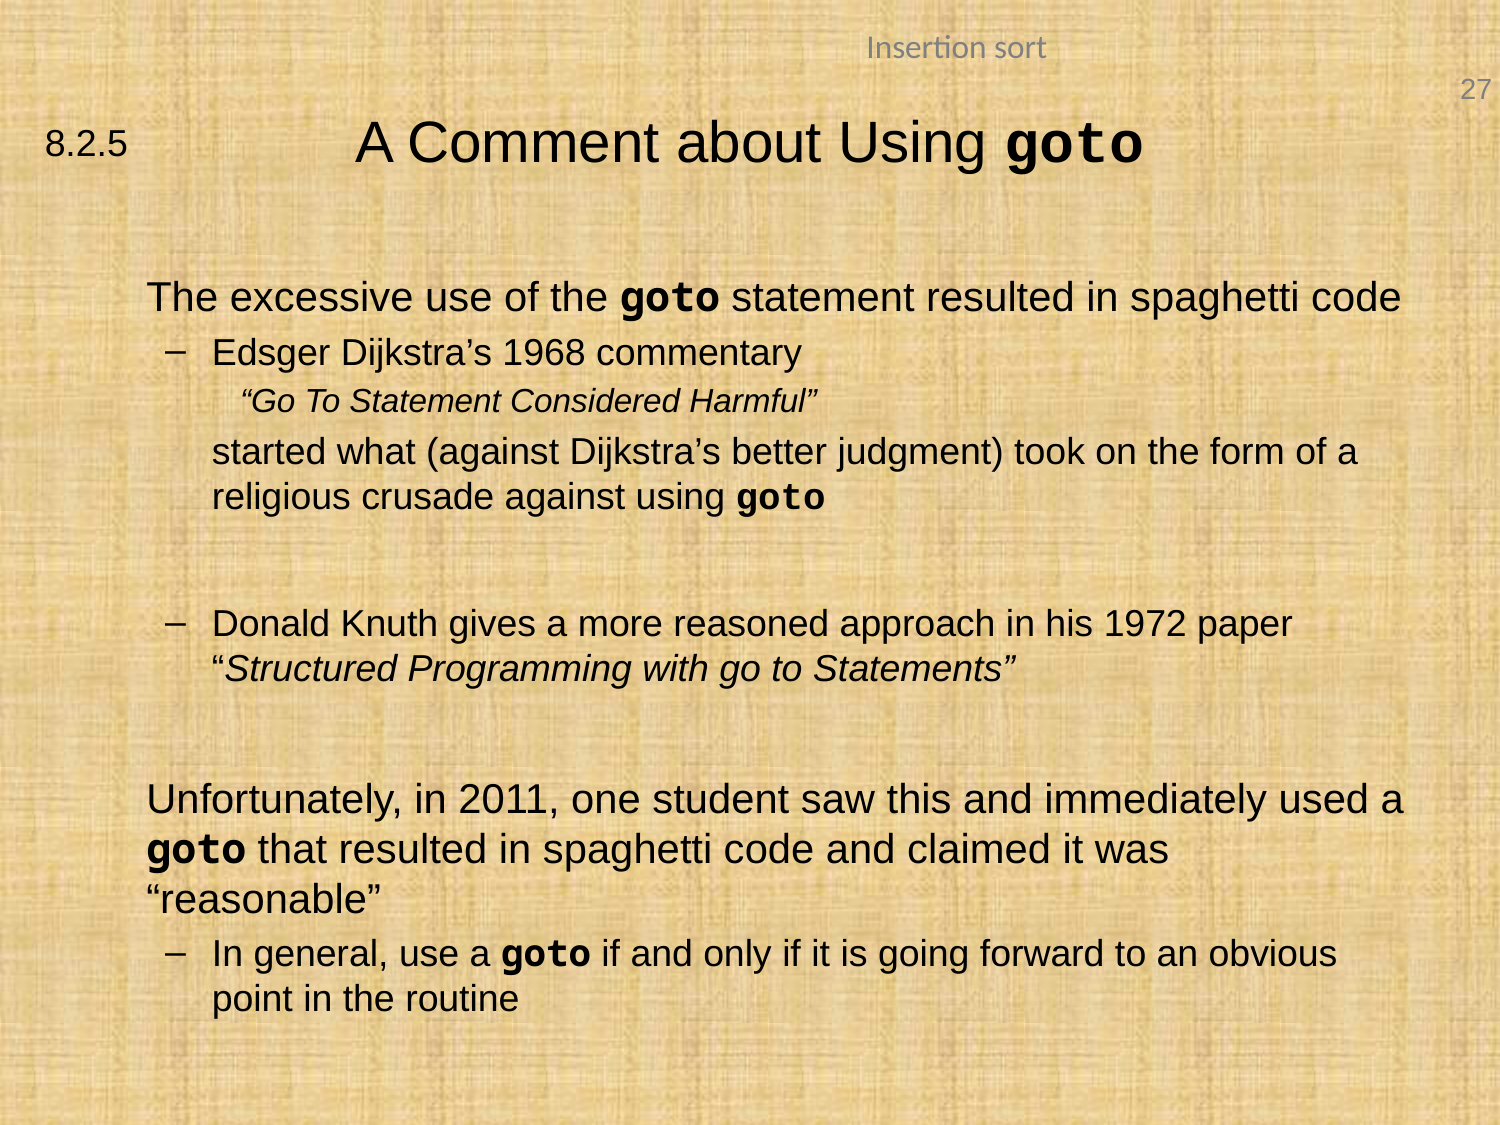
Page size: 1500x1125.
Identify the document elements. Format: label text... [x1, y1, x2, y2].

text_box 8.2.5 [30, 111, 143, 172]
picture [0, 0, 1500, 1125]
title A Comment about Using goto [74, 44, 1426, 233]
list The excessive use of the goto statement resulted in spaghetti code Edsger Dijkstra’s 1968 commentary “Go To Statement Considered Harmful” started what (against Dijkstra’s better judgment) took on the form of a religious crusade against using goto Donald Knuth gives a more reasoned approach in his 1972 paper “Structured Programming with go to Statements” Unfortunately, in 2011, one student saw this and immediately used a goto that resulted in spaghetti code and claimed it was “reasonable” In general, use a goto if and only if it is going forward to an obvious point in the routine [74, 262, 1426, 1006]
